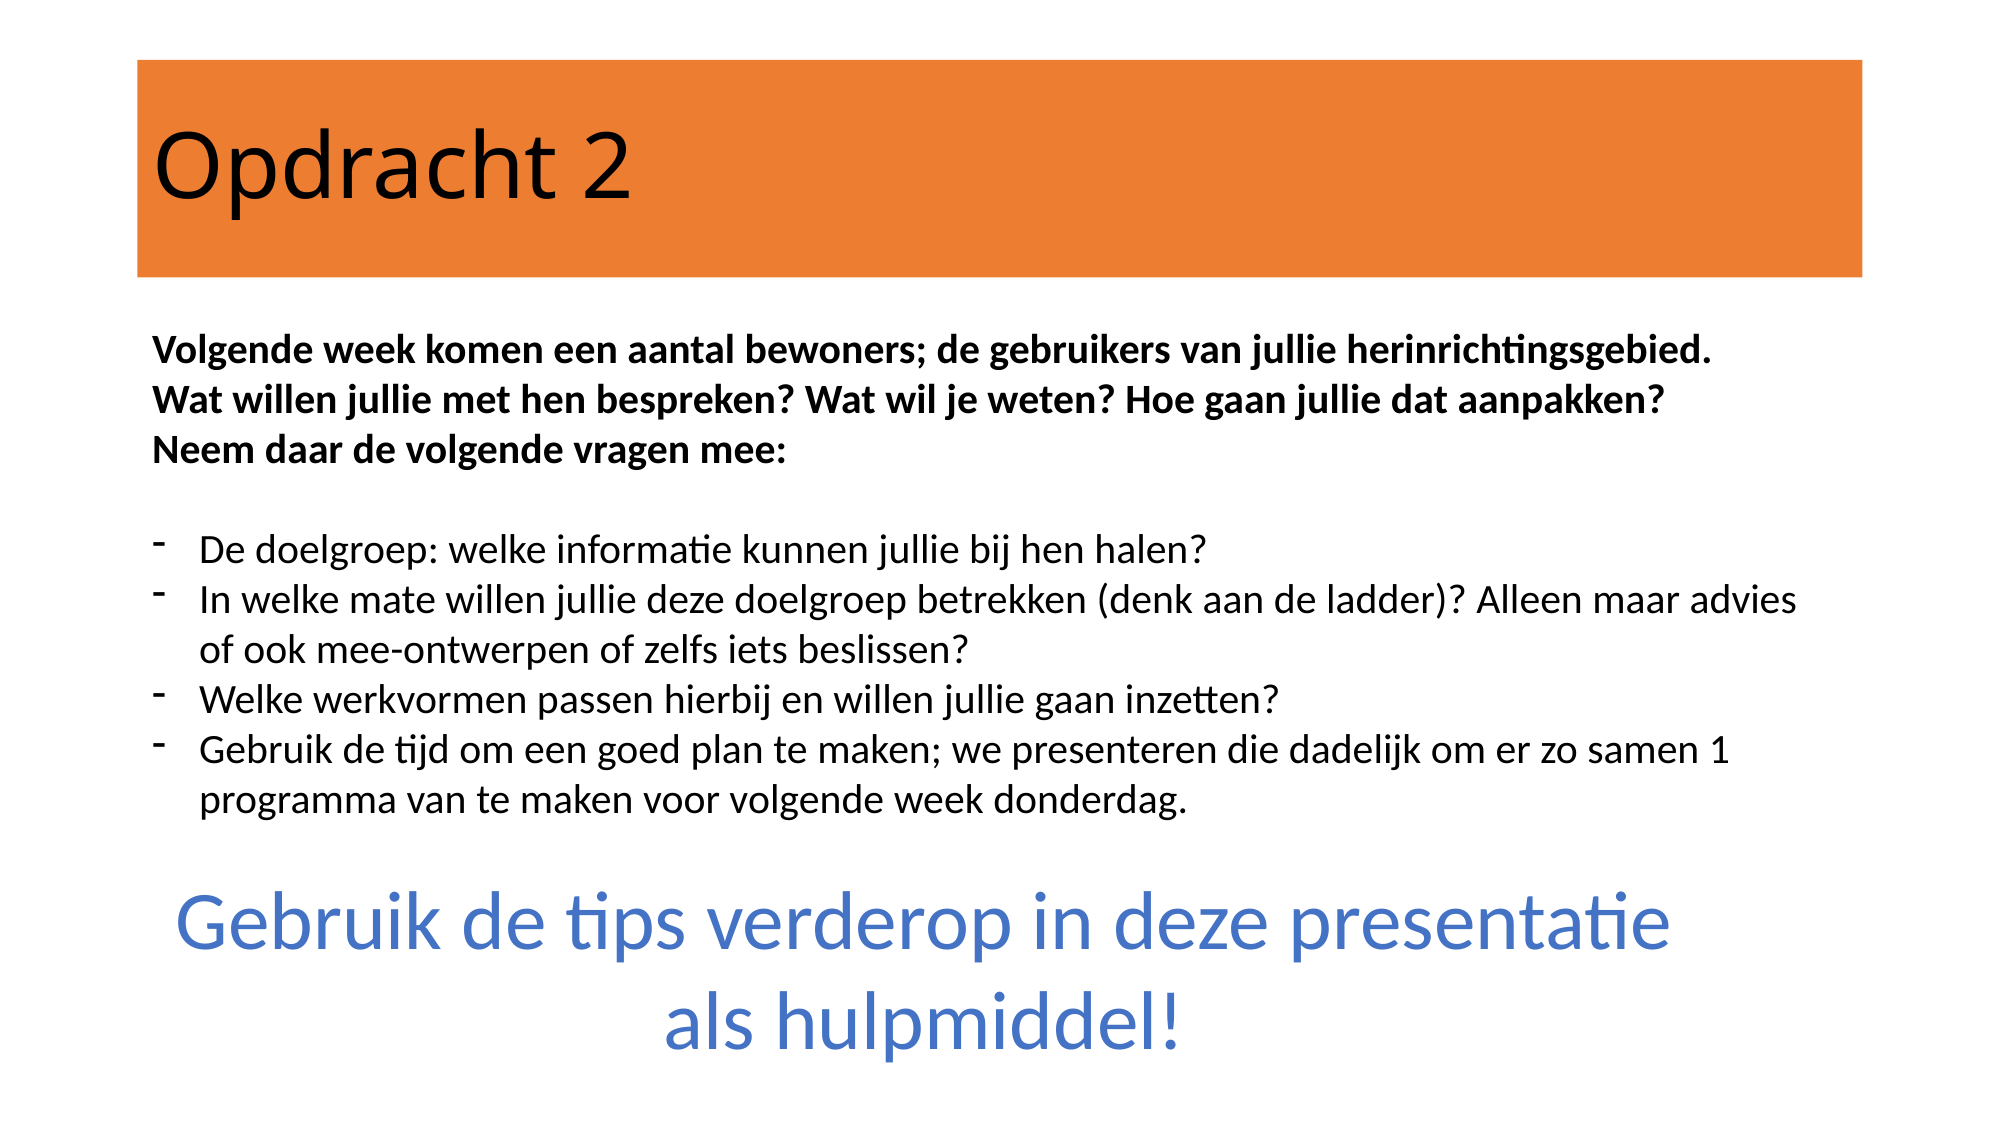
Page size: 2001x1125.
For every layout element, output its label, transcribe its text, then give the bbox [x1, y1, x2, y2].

text_box Gebruik de tips verderop in deze presentatie als hulpmiddel! [88, 859, 1780, 1074]
text_box Volgende week komen een aantal bewoners; de gebruikers van jullie herinrichtingsgebied. Wat willen jullie met hen bespreken? Wat wil je weten? Hoe gaan jullie dat aanpakken? Neem daar de volgende vragen mee: De doelgroep: welke informatie kunnen jullie bij hen halen? In welke mate willen jullie deze doelgroep betrekken (denk aan de ladder)? Alleen maar advies of ook mee-ontwerpen of zelfs iets beslissen? Welke werkvormen passen hierbij en willen jullie gaan inzetten? Gebruik de tijd om een goed plan te maken; we presenteren die dadelijk om er zo samen 1 programma van te maken voor volgende week donderdag. [137, 314, 1828, 925]
title Opdracht 2 [137, 59, 1863, 278]
